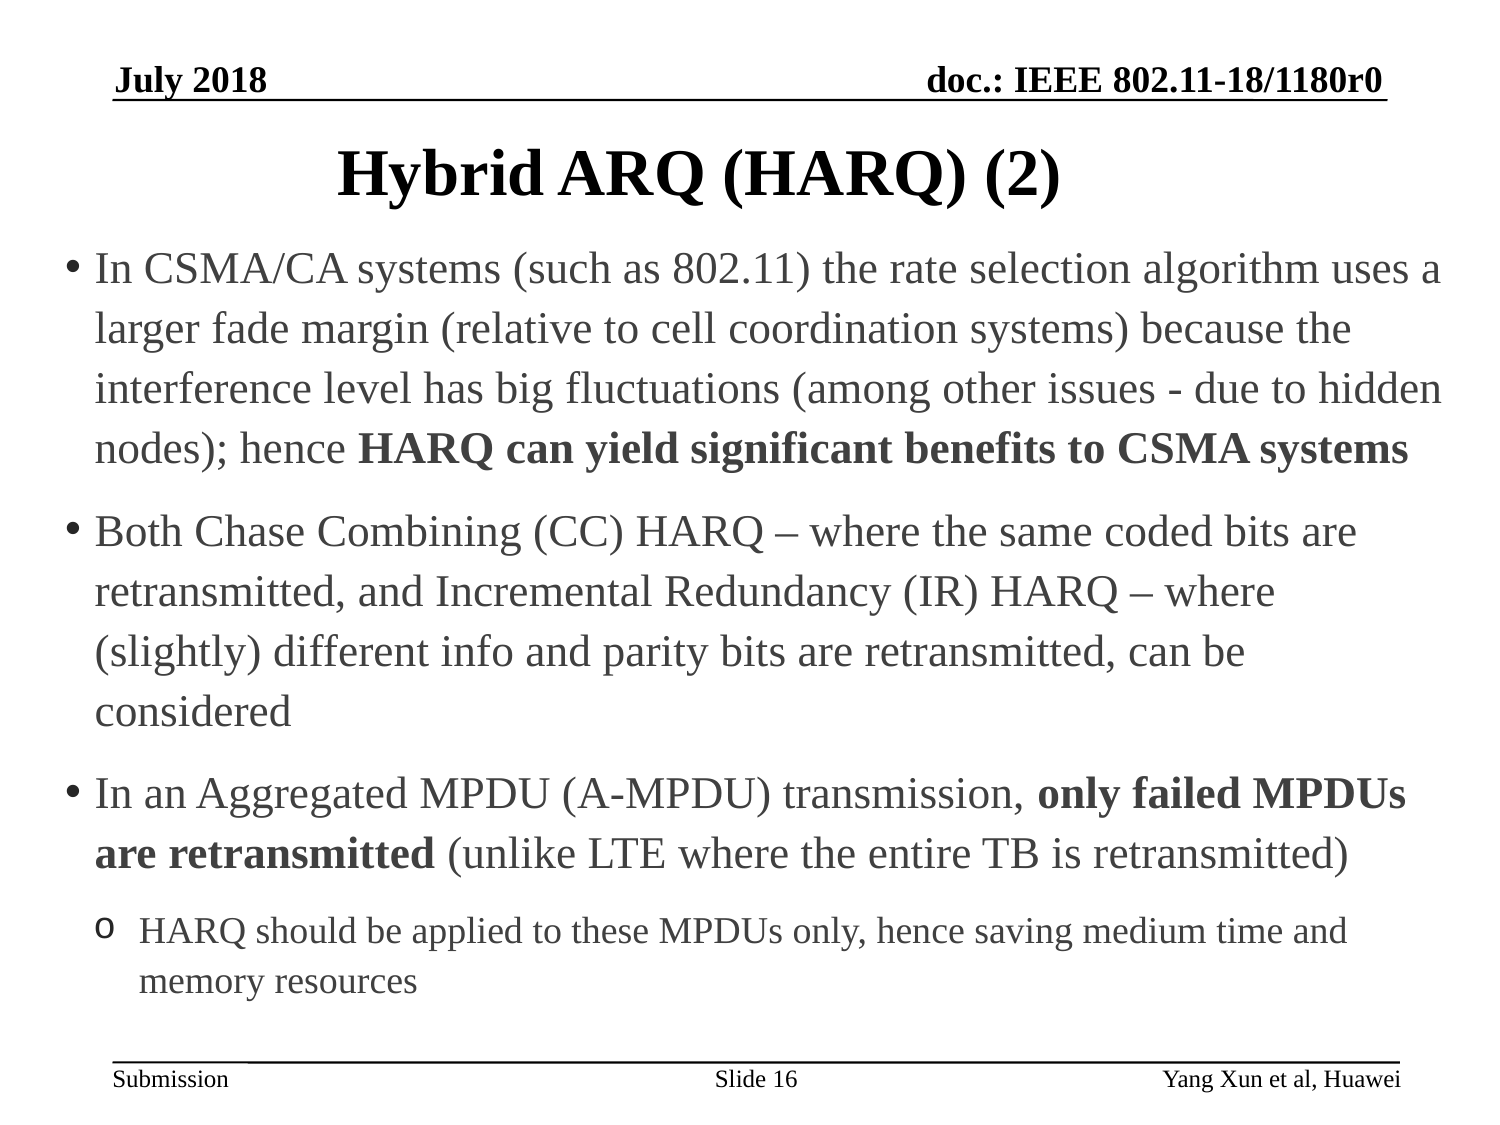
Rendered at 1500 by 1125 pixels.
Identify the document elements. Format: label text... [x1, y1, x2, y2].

title Hybrid ARQ (HARQ) (2) [62, 124, 1338, 213]
slide_number Slide 16 [712, 1061, 800, 1093]
list In CSMA/CA systems (such as 802.11) the rate selection algorithm uses a larger fade margin (relative to cell coordination systems) because the interference level has big fluctuations (among other issues - due to hidden nodes); hence HARQ can yield significant benefits to CSMA systems Both Chase Combining (CC) HARQ – where the same coded bits are retransmitted, and Incremental Redundancy (IR) HARQ – where (slightly) different info and parity bits are retransmitted, can be considered In an Aggregated MPDU (A-MPDU) transmission, only failed MPDUs are retransmitted (unlike LTE where the entire TB is retransmitted) HARQ should be applied to these MPDUs only, hence saving medium time and memory resources [49, 224, 1463, 1051]
footer Yang Xun et al, Huawei [1158, 1061, 1402, 1093]
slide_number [114, 54, 270, 101]
